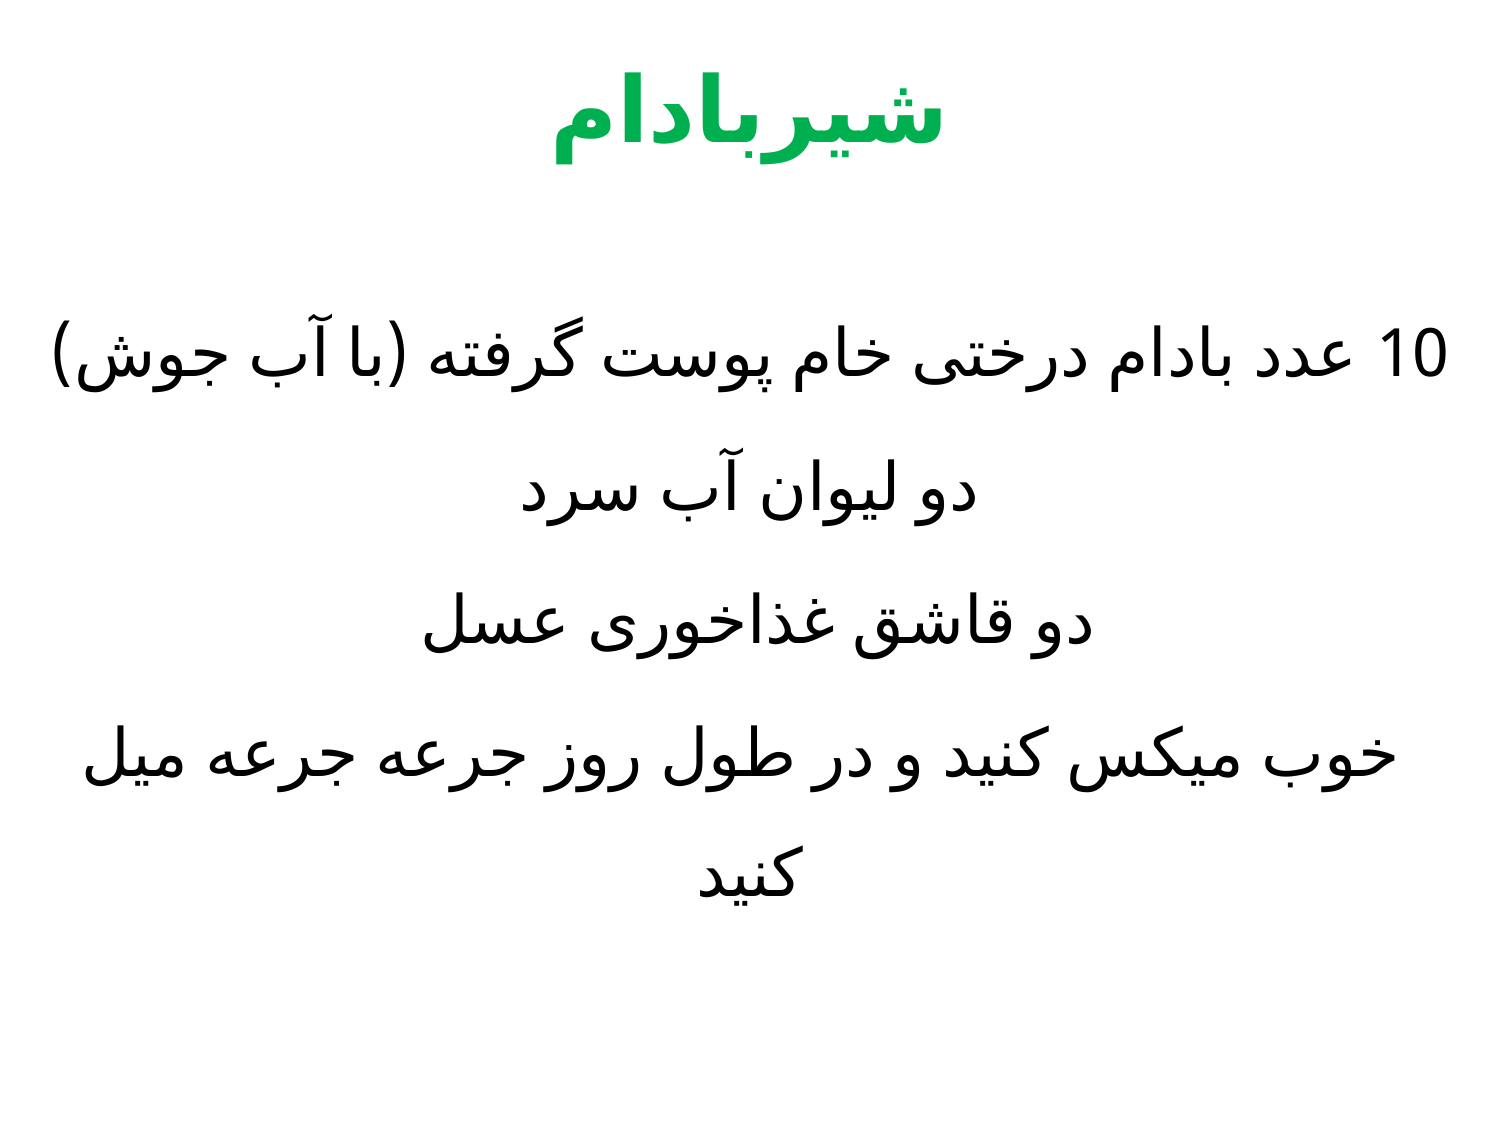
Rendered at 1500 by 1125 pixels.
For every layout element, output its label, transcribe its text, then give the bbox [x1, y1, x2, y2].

title شیربادام [75, 12, 1425, 200]
list 10 عدد بادام درختی خام پوست گرفته (با آب جوش) دو لیوان آب سرد دو قاشق غذاخوری عسل خوب میکس کنید و در طول روز جرعه جرعه میل کنید [24, 262, 1475, 1005]
